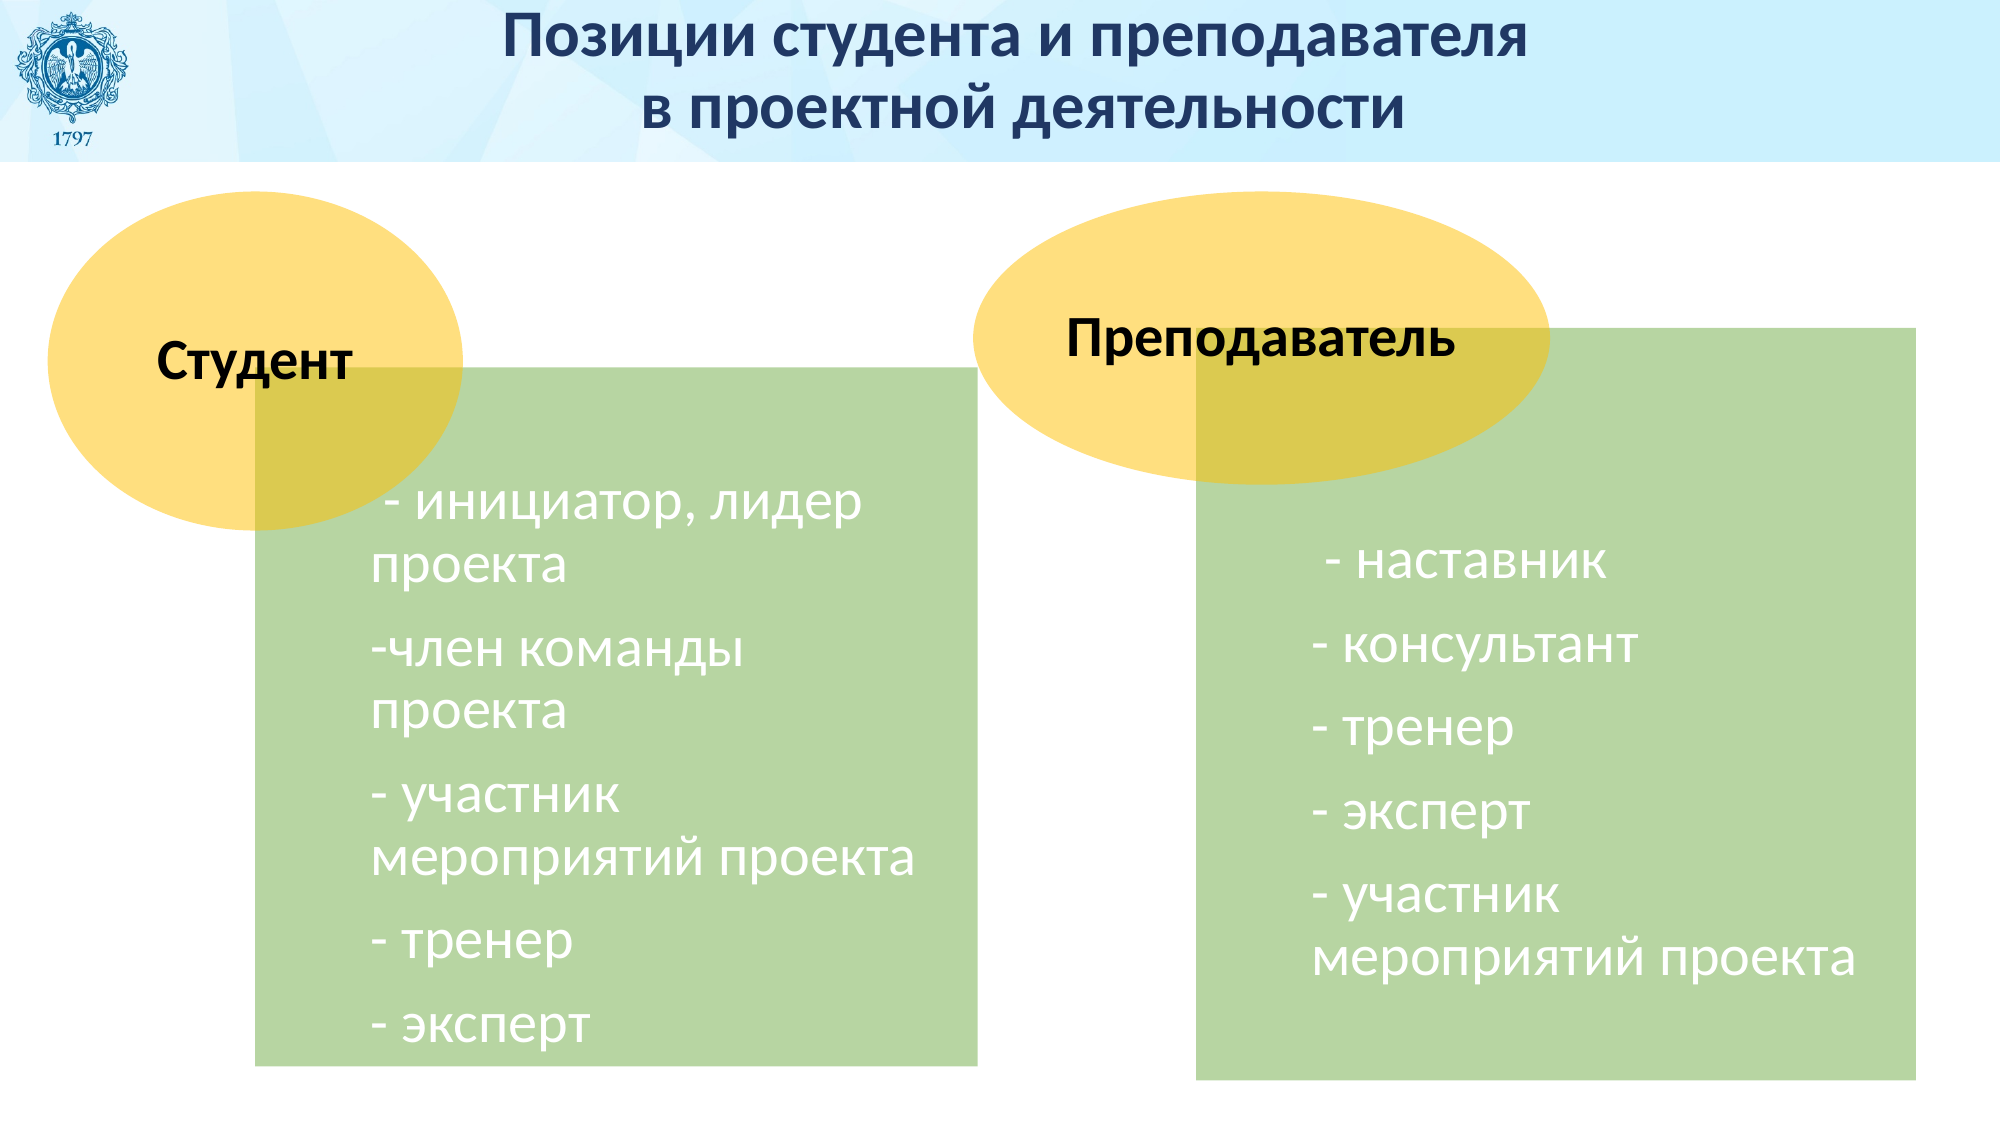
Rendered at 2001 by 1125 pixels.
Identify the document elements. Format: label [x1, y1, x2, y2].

text_box [47, 191, 1953, 1081]
picture [0, 0, 2000, 162]
